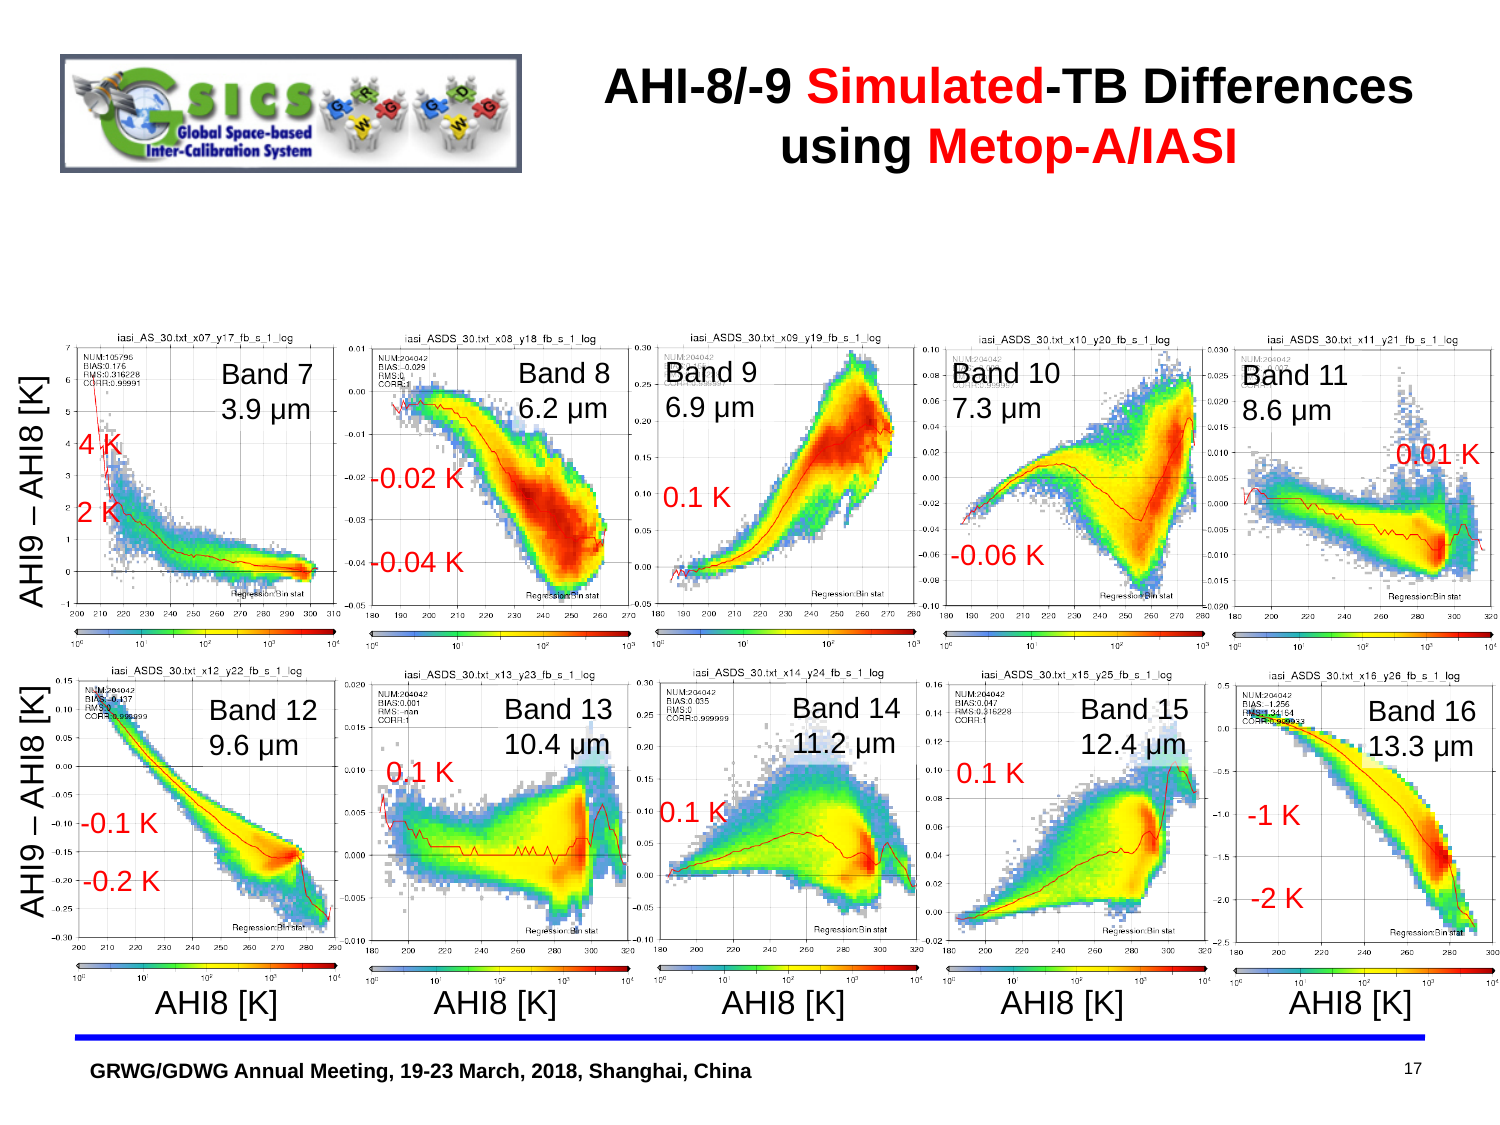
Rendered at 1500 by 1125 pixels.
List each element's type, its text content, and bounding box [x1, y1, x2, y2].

text_box AHI9 – AHI8 [K] [2, 623, 31, 933]
slide_number 17 [1087, 1049, 1438, 1104]
text_box AHI-8/-9 Simulated-TB Differences using Metop-A/IASI [572, 36, 1446, 190]
text_box AHI8 [K] AHI8 [K] AHI8 [K] AHI8 [K] AHI8 [K] [140, 1005, 1496, 1029]
text_box AHI9 – AHI8 [K] [1, 313, 29, 624]
picture [34, 304, 1500, 1002]
picture [60, 54, 522, 173]
